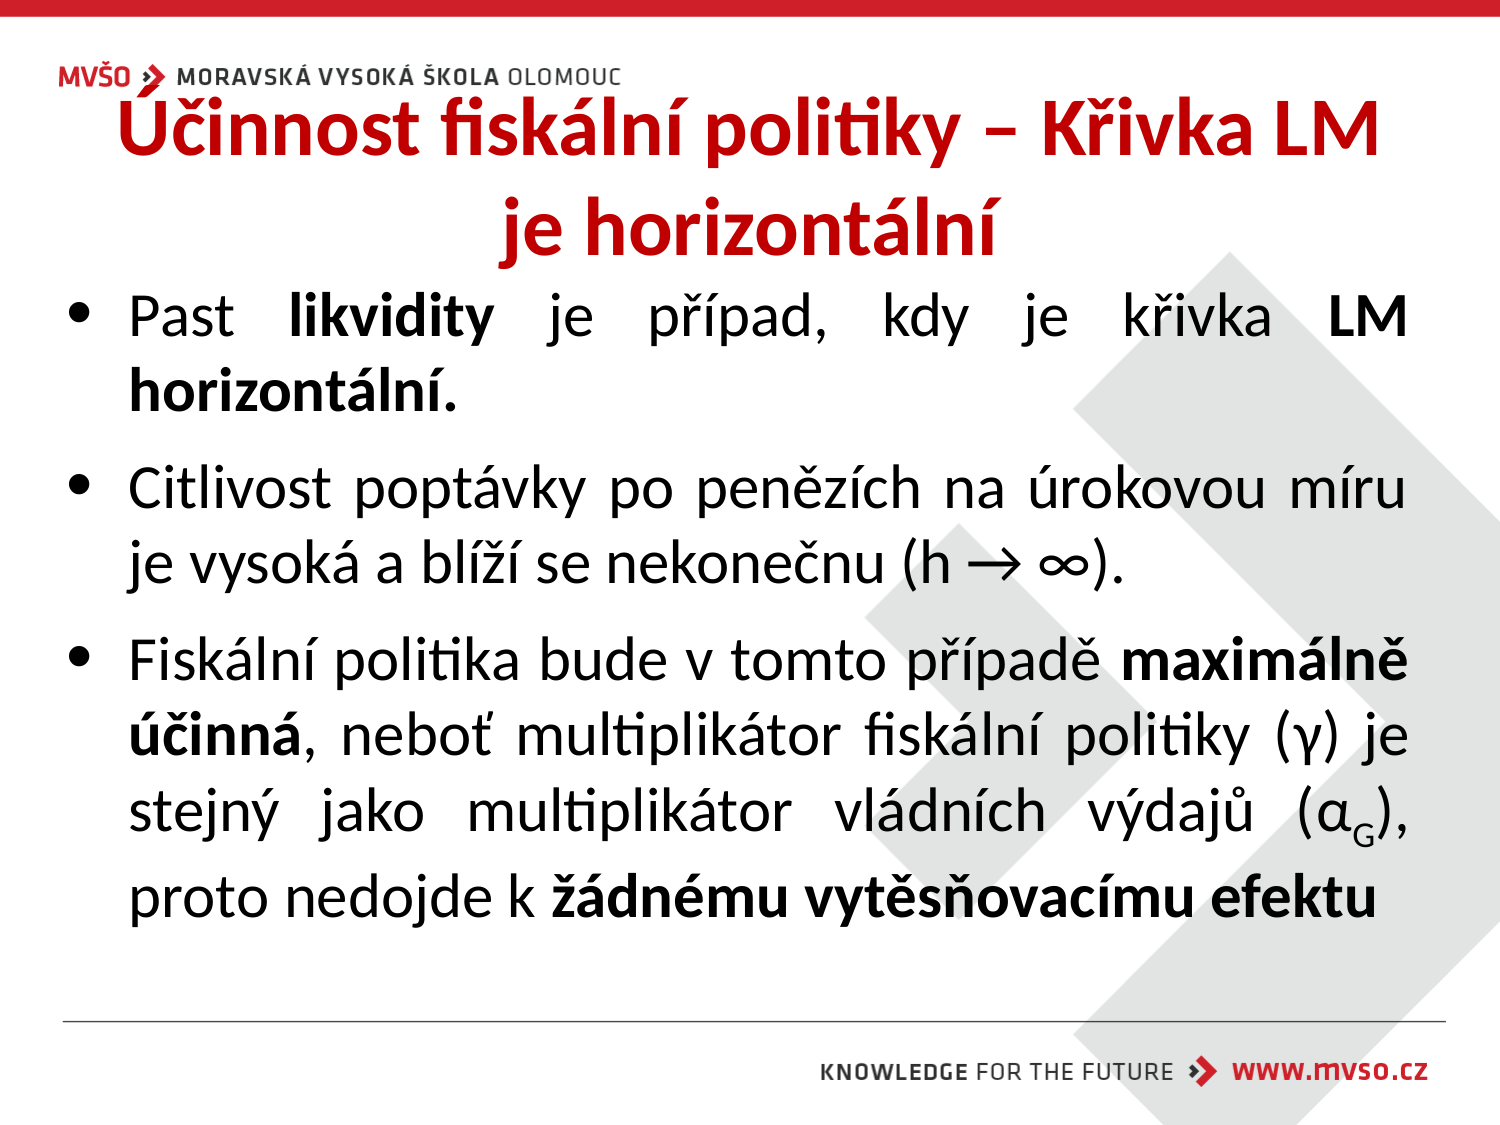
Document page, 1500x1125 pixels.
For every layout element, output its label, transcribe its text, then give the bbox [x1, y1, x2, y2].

picture [0, 0, 1500, 1125]
list Past likvidity je případ, kdy je křivka LM horizontální. Citlivost poptávky po penězích na úrokovou míru je vysoká a blíží se nekonečnu (h → ∞). Fiskální politika bude v tomto případě maximálně účinná, neboť multiplikátor fiskální politiky (γ) je stejný jako multiplikátor vládních výdajů (αG), proto nedojde k žádnému vytěsňovacímu efektu [45, 265, 1425, 1005]
title Účinnost fiskální politiky – Křivka LM je horizontální [75, 78, 1425, 265]
